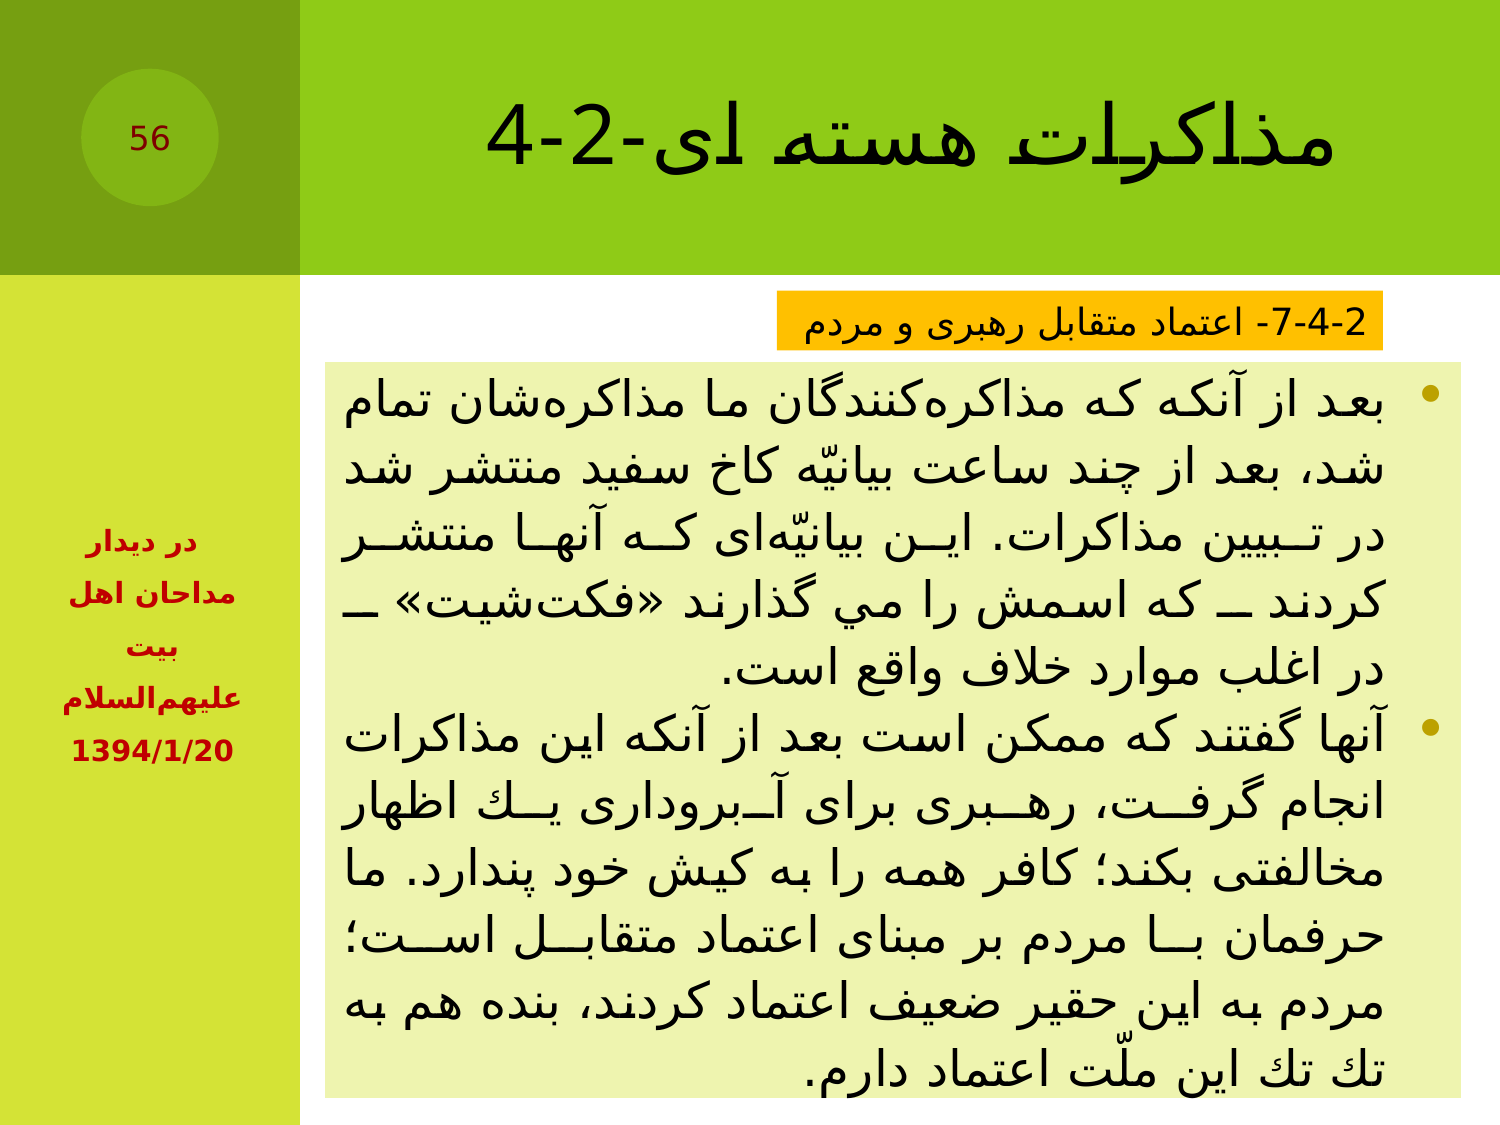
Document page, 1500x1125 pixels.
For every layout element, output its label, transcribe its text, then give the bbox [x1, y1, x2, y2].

slide_number 56 [87, 87, 213, 188]
title 4-2-مذاکرات هسته ای [400, 37, 1425, 225]
text_box 7-4-2- اعتماد متقابل رهبری و مردم [776, 290, 1383, 351]
list ‏ در دیدار مداحان اهل بیت علیهم‌السلام ‏1394/1/20 [26, 497, 278, 885]
table_header بعد از آنكه كه مذاكره‌كنندگان ما مذاكره‌شان تمام شد، بعد از چند ساعت بيانيّه‌ كاخ سفيد منتشر شد در تبيين مذاكرات. اين بيانيّه‌اى كه آنها منتشر كردند ــ كه اسمش را مي گذارند «فكت‌شيت» ــ در اغلب موارد خلاف واقع است. آنها گفتند كه ممكن است بعد از آنكه اين مذاكرات انجام گرفت، رهبرى براى آبرودارى يك اظهار مخالفتى بكند؛ كافر همه را به كيش خود پندارد. ما حرفمان با مردم بر مبناى اعتماد متقابل است؛ مردم به اين حقير ضعيف اعتماد كردند، بنده هم به تك تك اين ملّت اعتماد دارم. [325, 362, 1461, 1098]
